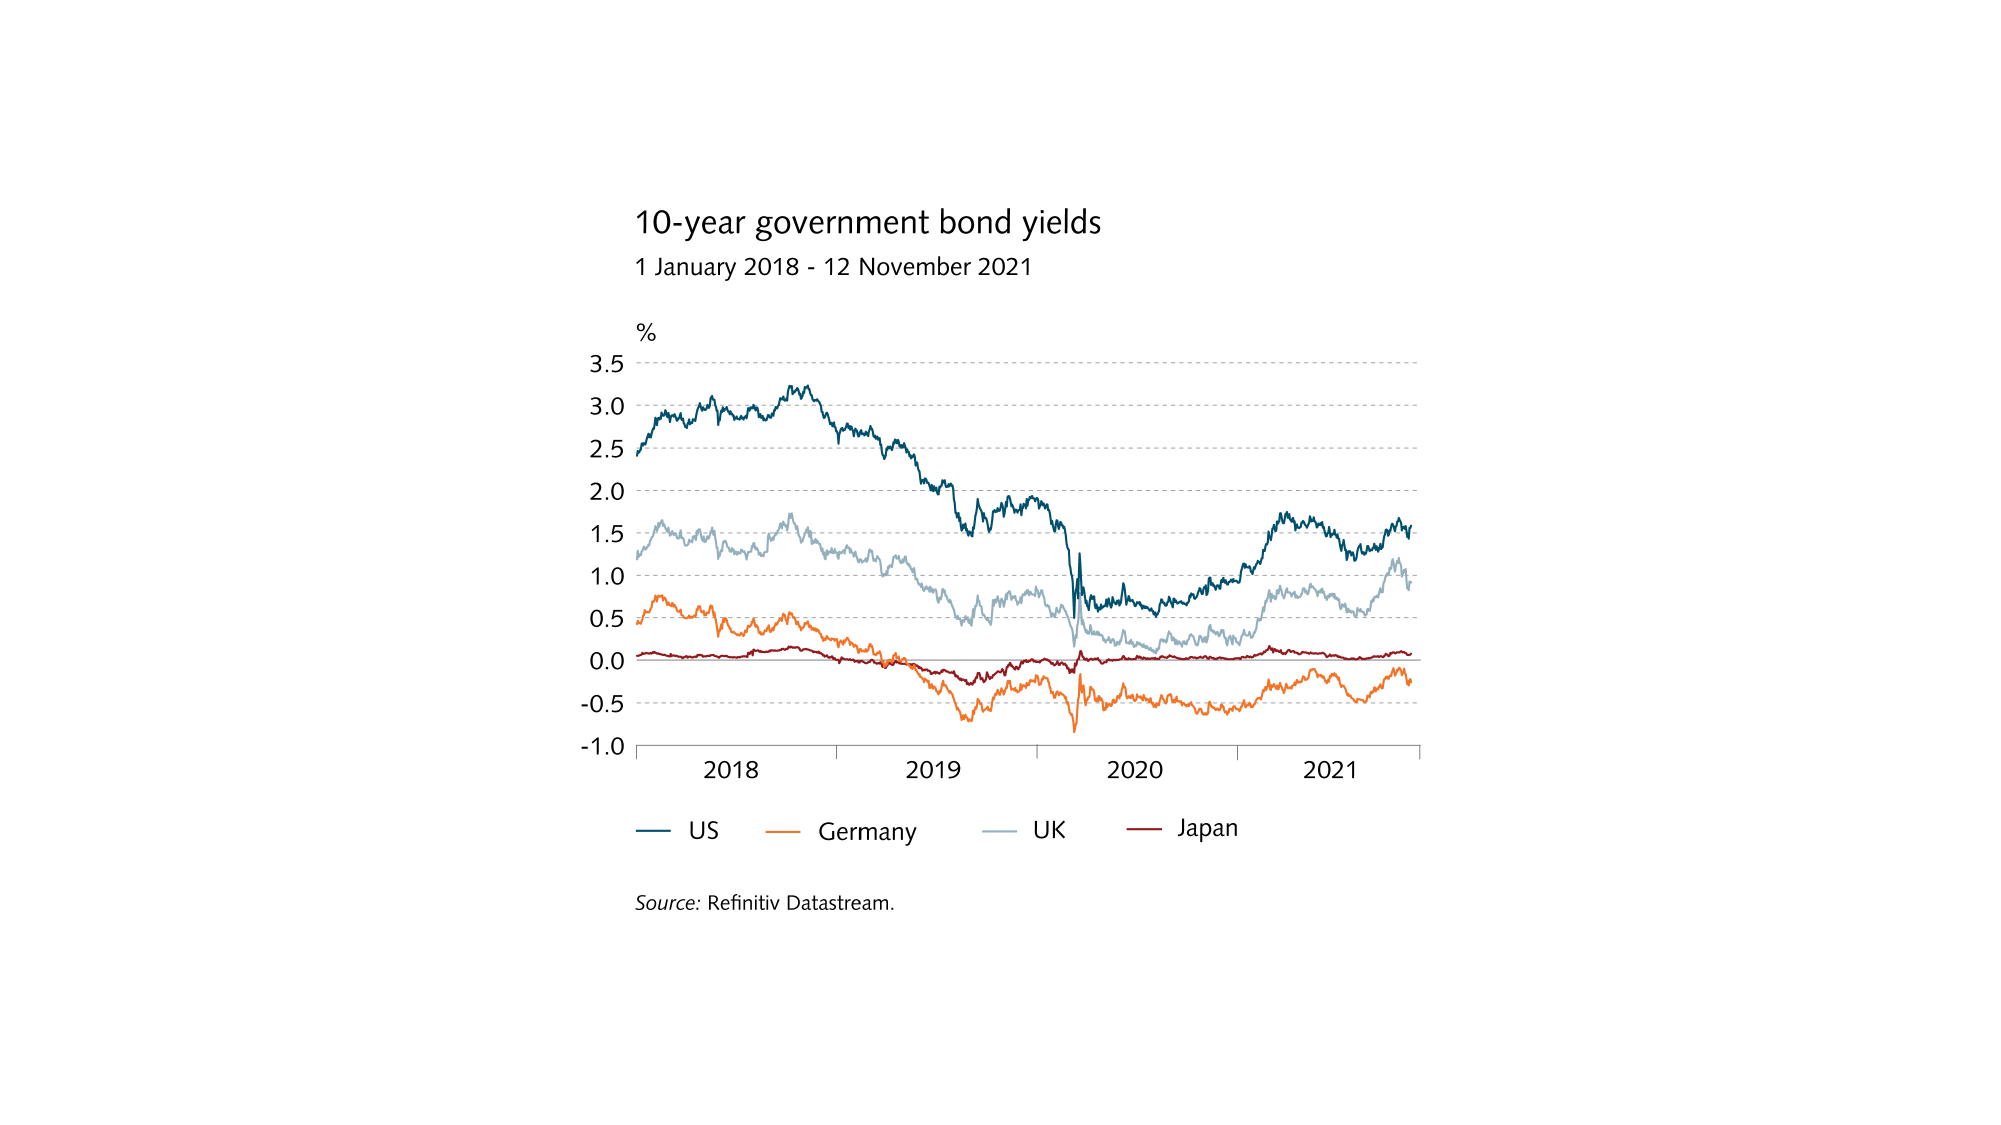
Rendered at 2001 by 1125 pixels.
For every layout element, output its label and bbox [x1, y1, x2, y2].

picture [579, 205, 1421, 920]
